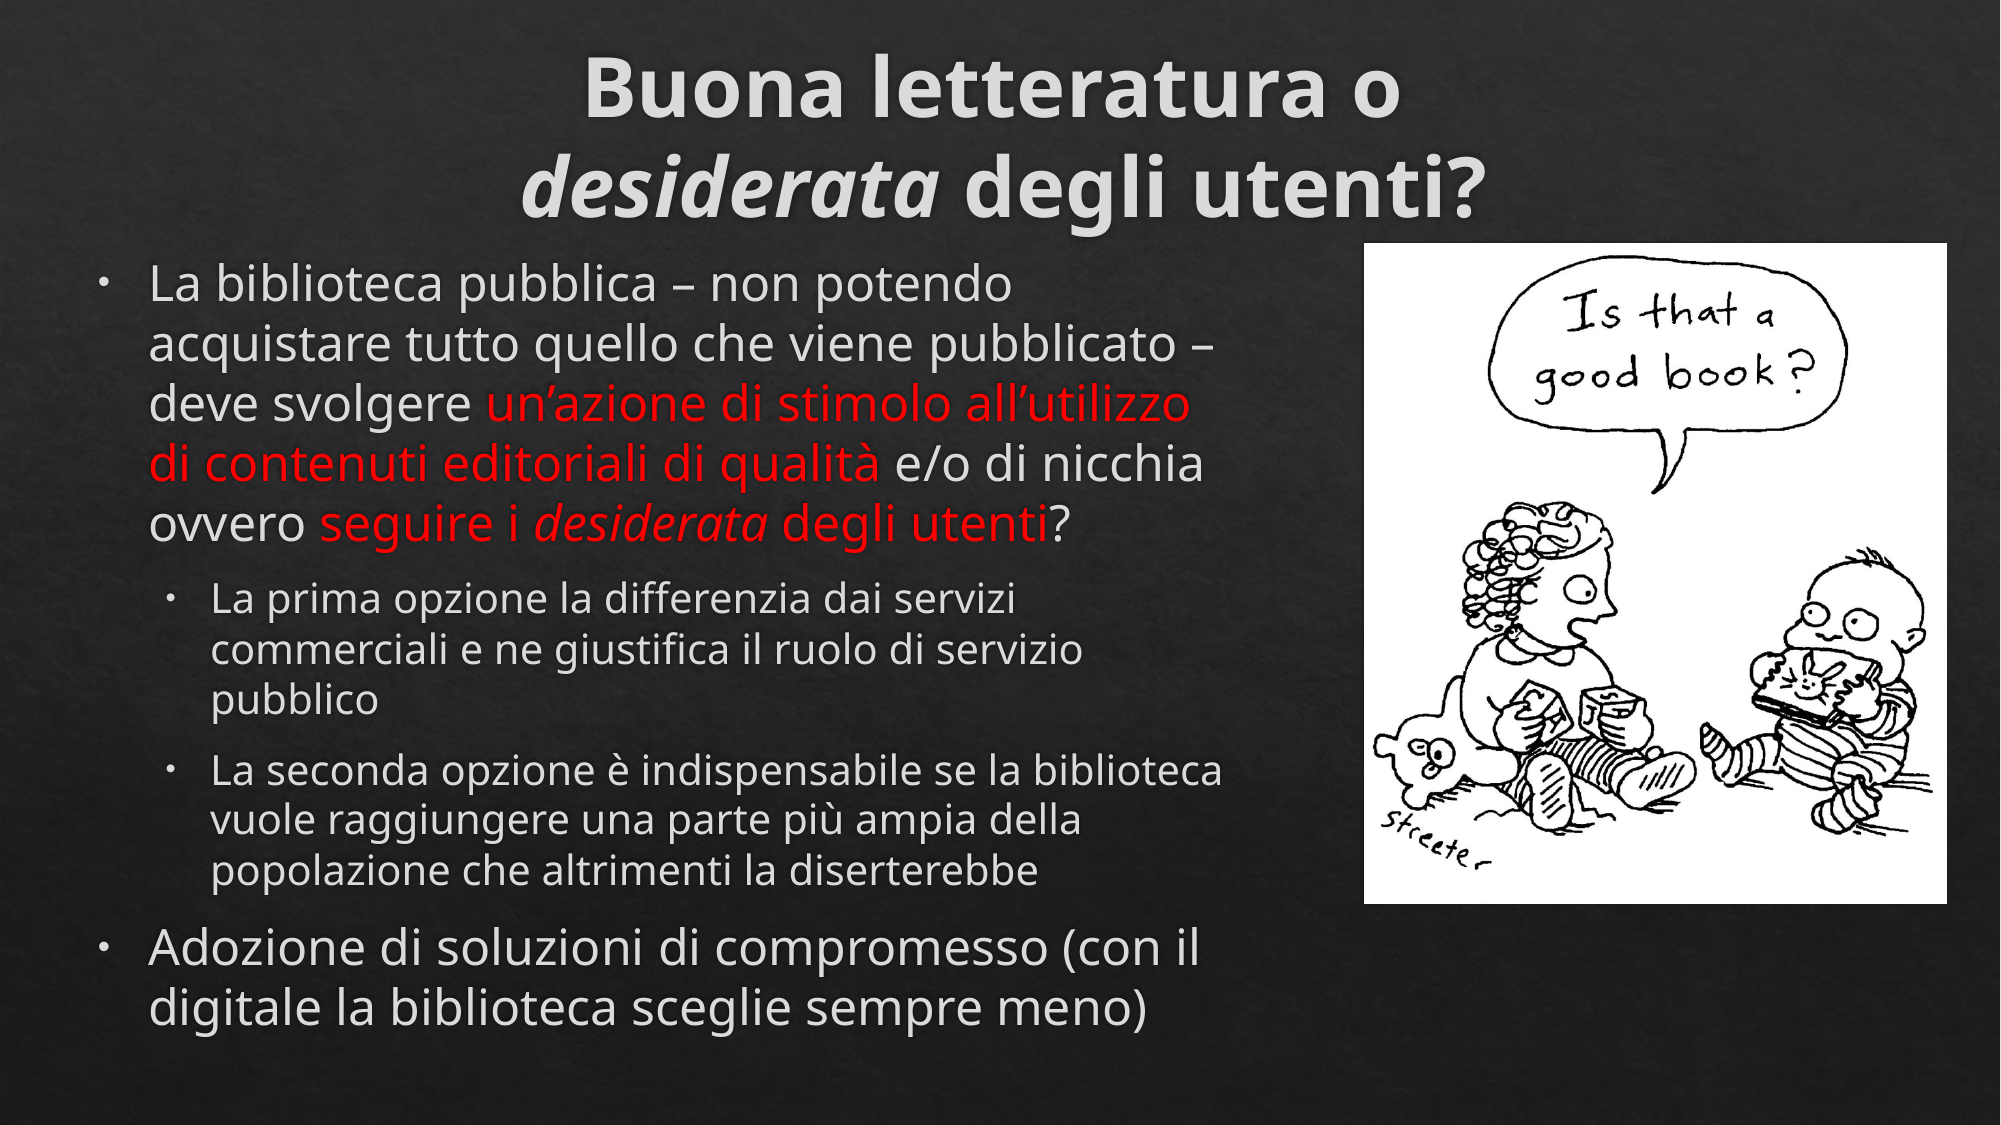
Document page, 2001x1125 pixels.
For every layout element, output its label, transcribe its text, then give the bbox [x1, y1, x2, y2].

list La biblioteca pubblica – non potendo acquistare tutto quello che viene pubblicato – deve svolgere un’azione di stimolo all’utilizzo di contenuti editoriali di qualità e/o di nicchia ovvero seguire i desiderata degli utenti? La prima opzione la differenzia dai servizi commerciali e ne giustifica il ruolo di servizio pubblico La seconda opzione è indispensabile se la biblioteca vuole raggiungere una parte più ampia della popolazione che altrimenti la diserterebbe Adozione di soluzioni di compromesso (con il digitale la biblioteca sceglie sempre meno) [76, 244, 1247, 977]
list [1363, 243, 1947, 905]
title Buona letteratura o desiderata degli utenti? [178, 23, 1829, 244]
